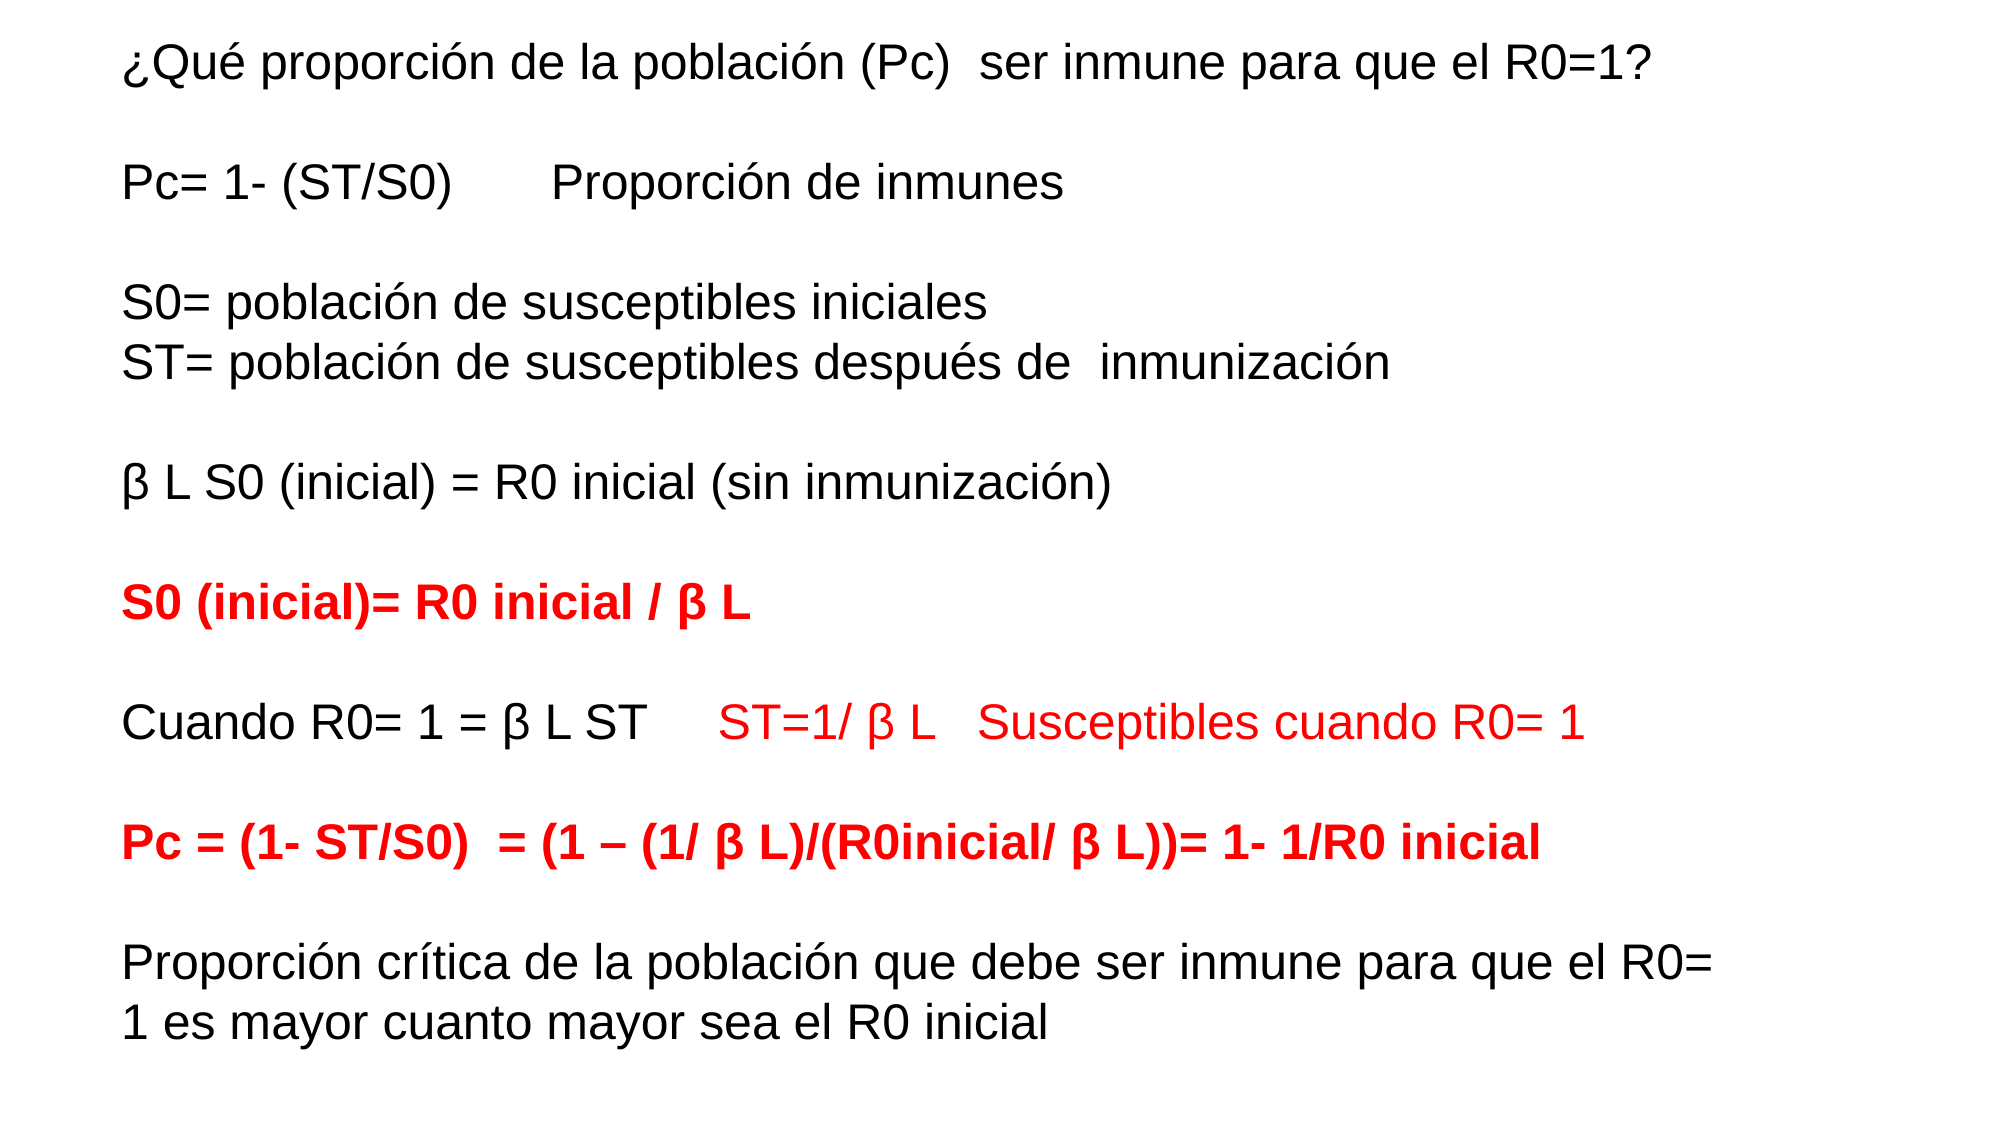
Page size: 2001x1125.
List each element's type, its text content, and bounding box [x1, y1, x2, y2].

text_box ¿Qué proporción de la población (Pc) ser inmune para que el R0=1? Pc= 1- (ST/S0) Proporción de inmunes S0= población de susceptibles iniciales ST= población de susceptibles después de inmunización β L S0 (inicial) = R0 inicial (sin inmunización) S0 (inicial)= R0 inicial / β L Cuando R0= 1 = β L ST ST=1/ β L Susceptibles cuando R0= 1 Pc = (1- ST/S0) = (1 – (1/ β L)/(R0inicial/ β L))= 1- 1/R0 inicial Proporción crítica de la población que debe ser inmune para que el R0= 1 es mayor cuanto mayor sea el R0 inicial [106, 22, 1748, 1117]
